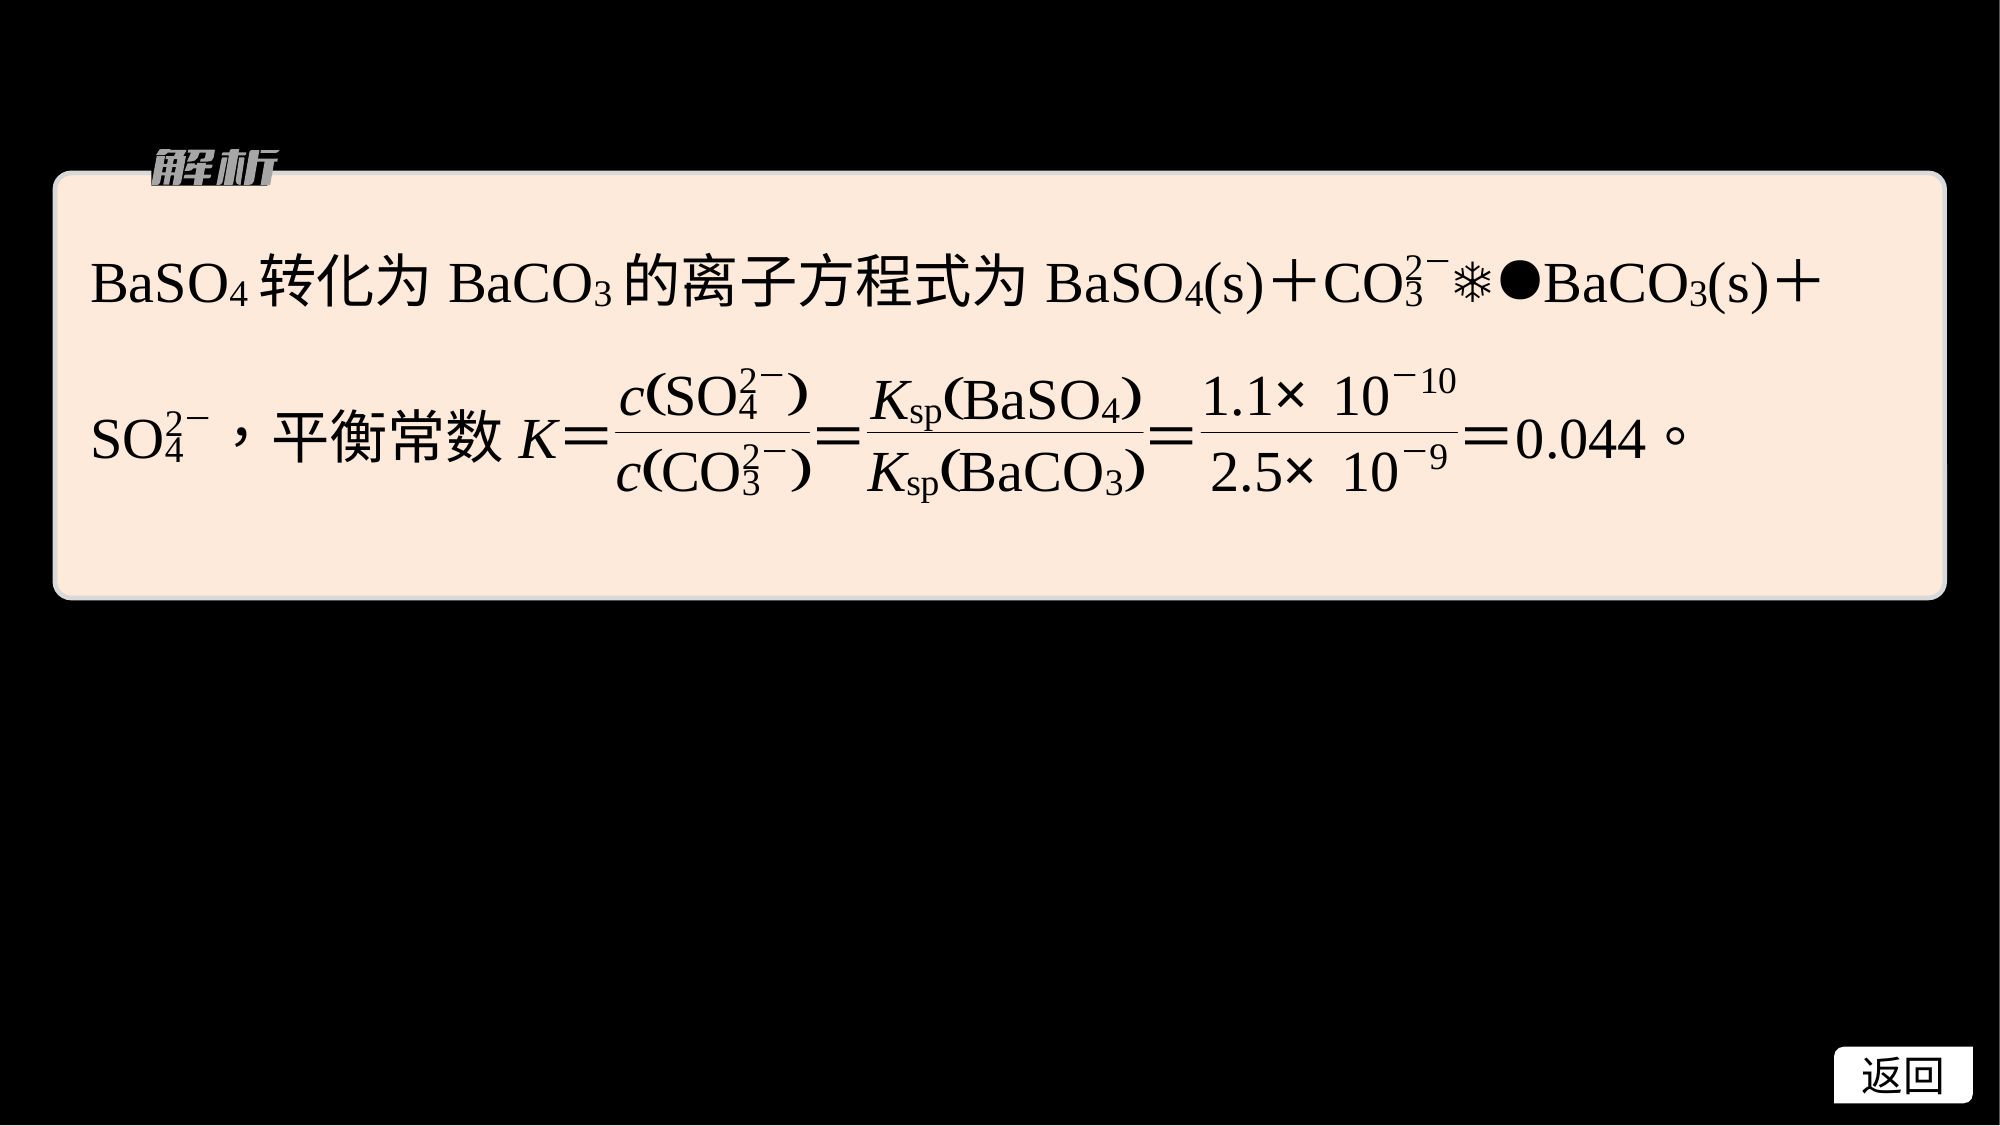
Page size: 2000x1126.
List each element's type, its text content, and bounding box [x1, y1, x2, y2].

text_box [90, 243, 1829, 611]
text_box 返回 [1832, 1044, 1976, 1106]
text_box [54, 148, 1945, 599]
